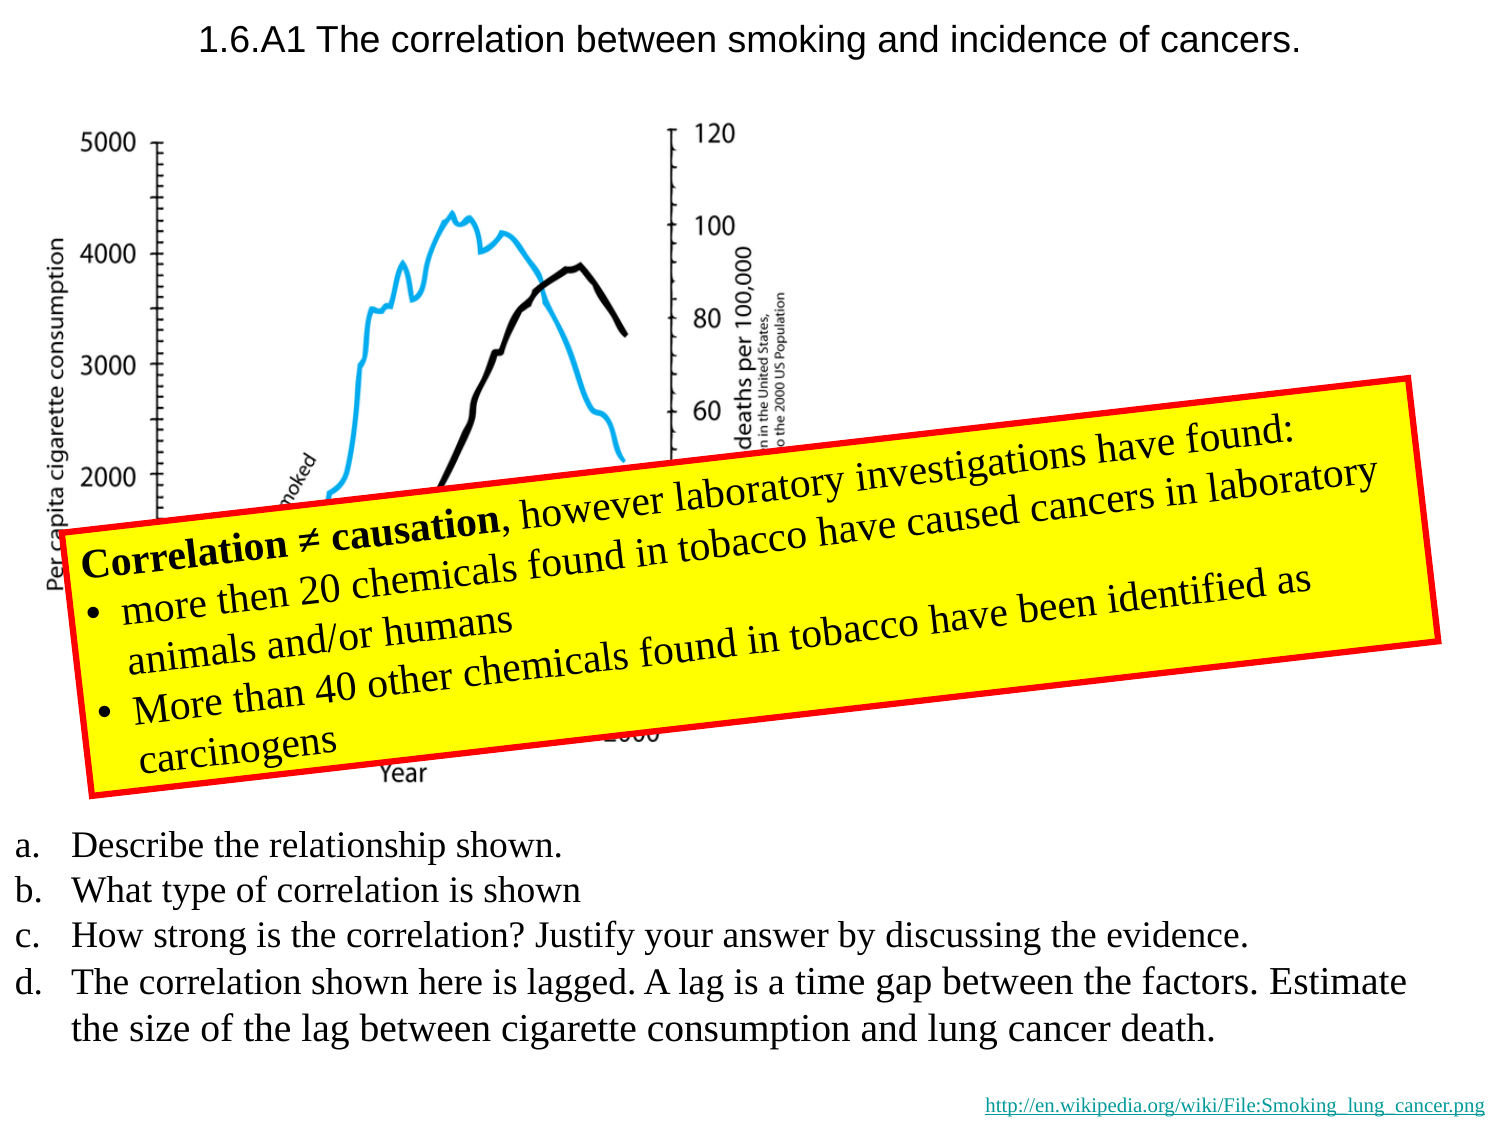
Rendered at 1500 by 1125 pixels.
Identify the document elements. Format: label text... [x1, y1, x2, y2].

text_box Correlation ≠ causation, however laboratory investigations have found: more then 20 chemicals found in tobacco have caused cancers in laboratory animals and/or humans More than 40 other chemicals found in tobacco have been identified as carcinogens [793, 378, 1439, 716]
text_box http://en.wikipedia.org/wiki/File:Smoking_lung_cancer.png [750, 1084, 1500, 1125]
title 1.6.A1 The correlation between smoking and incidence of cancers. [0, 0, 1500, 75]
picture [42, 118, 789, 789]
text_box Describe the relationship shown. What type of correlation is shown How strong is the correlation? Justify your answer by discussing the evidence. The correlation shown here is lagged. A lag is a time gap between the factors. Estimate the size of the lag between cigarette consumption and lung cancer death. [0, 812, 1448, 1058]
